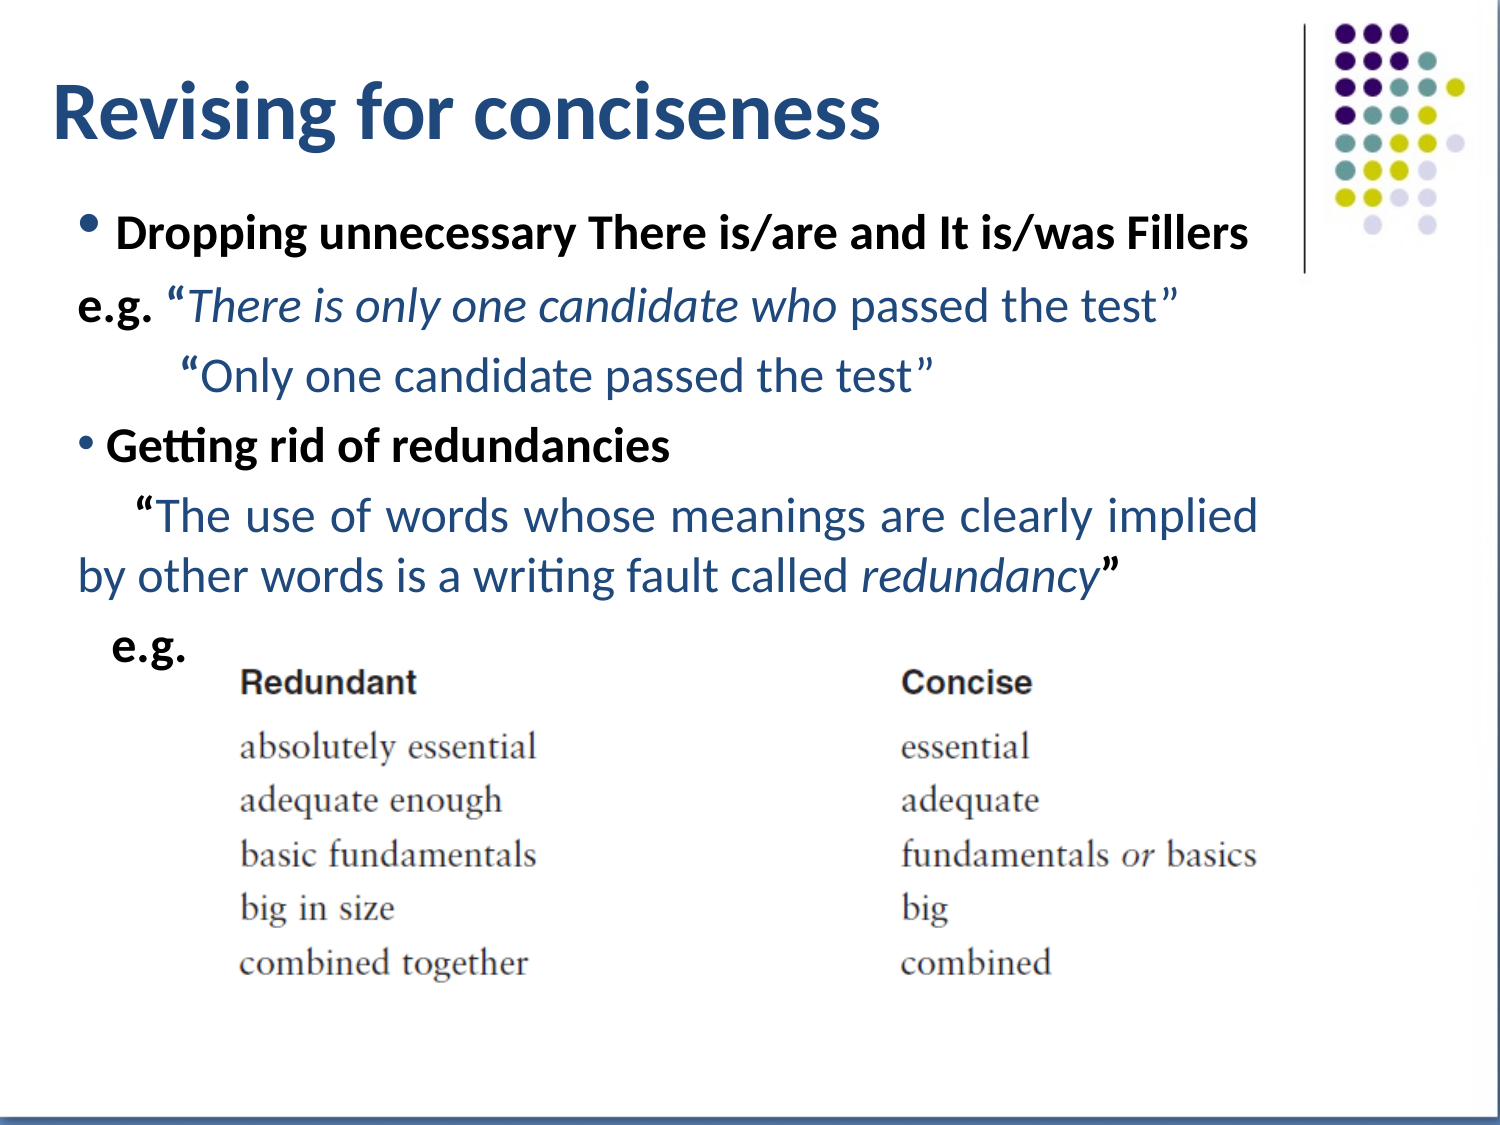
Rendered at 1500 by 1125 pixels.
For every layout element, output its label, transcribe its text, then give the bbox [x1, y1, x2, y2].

subtitle Dropping unnecessary There is/are and It is/was Fillers e.g. “There is only one candidate who passed the test” “Only one candidate passed the test” Getting rid of redundancies “The use of words whose meanings are clearly implied by other words is a writing fault called redundancy” e.g. [62, 174, 1275, 1038]
title Revising for conciseness [37, 12, 988, 201]
picture [0, 0, 1500, 1125]
